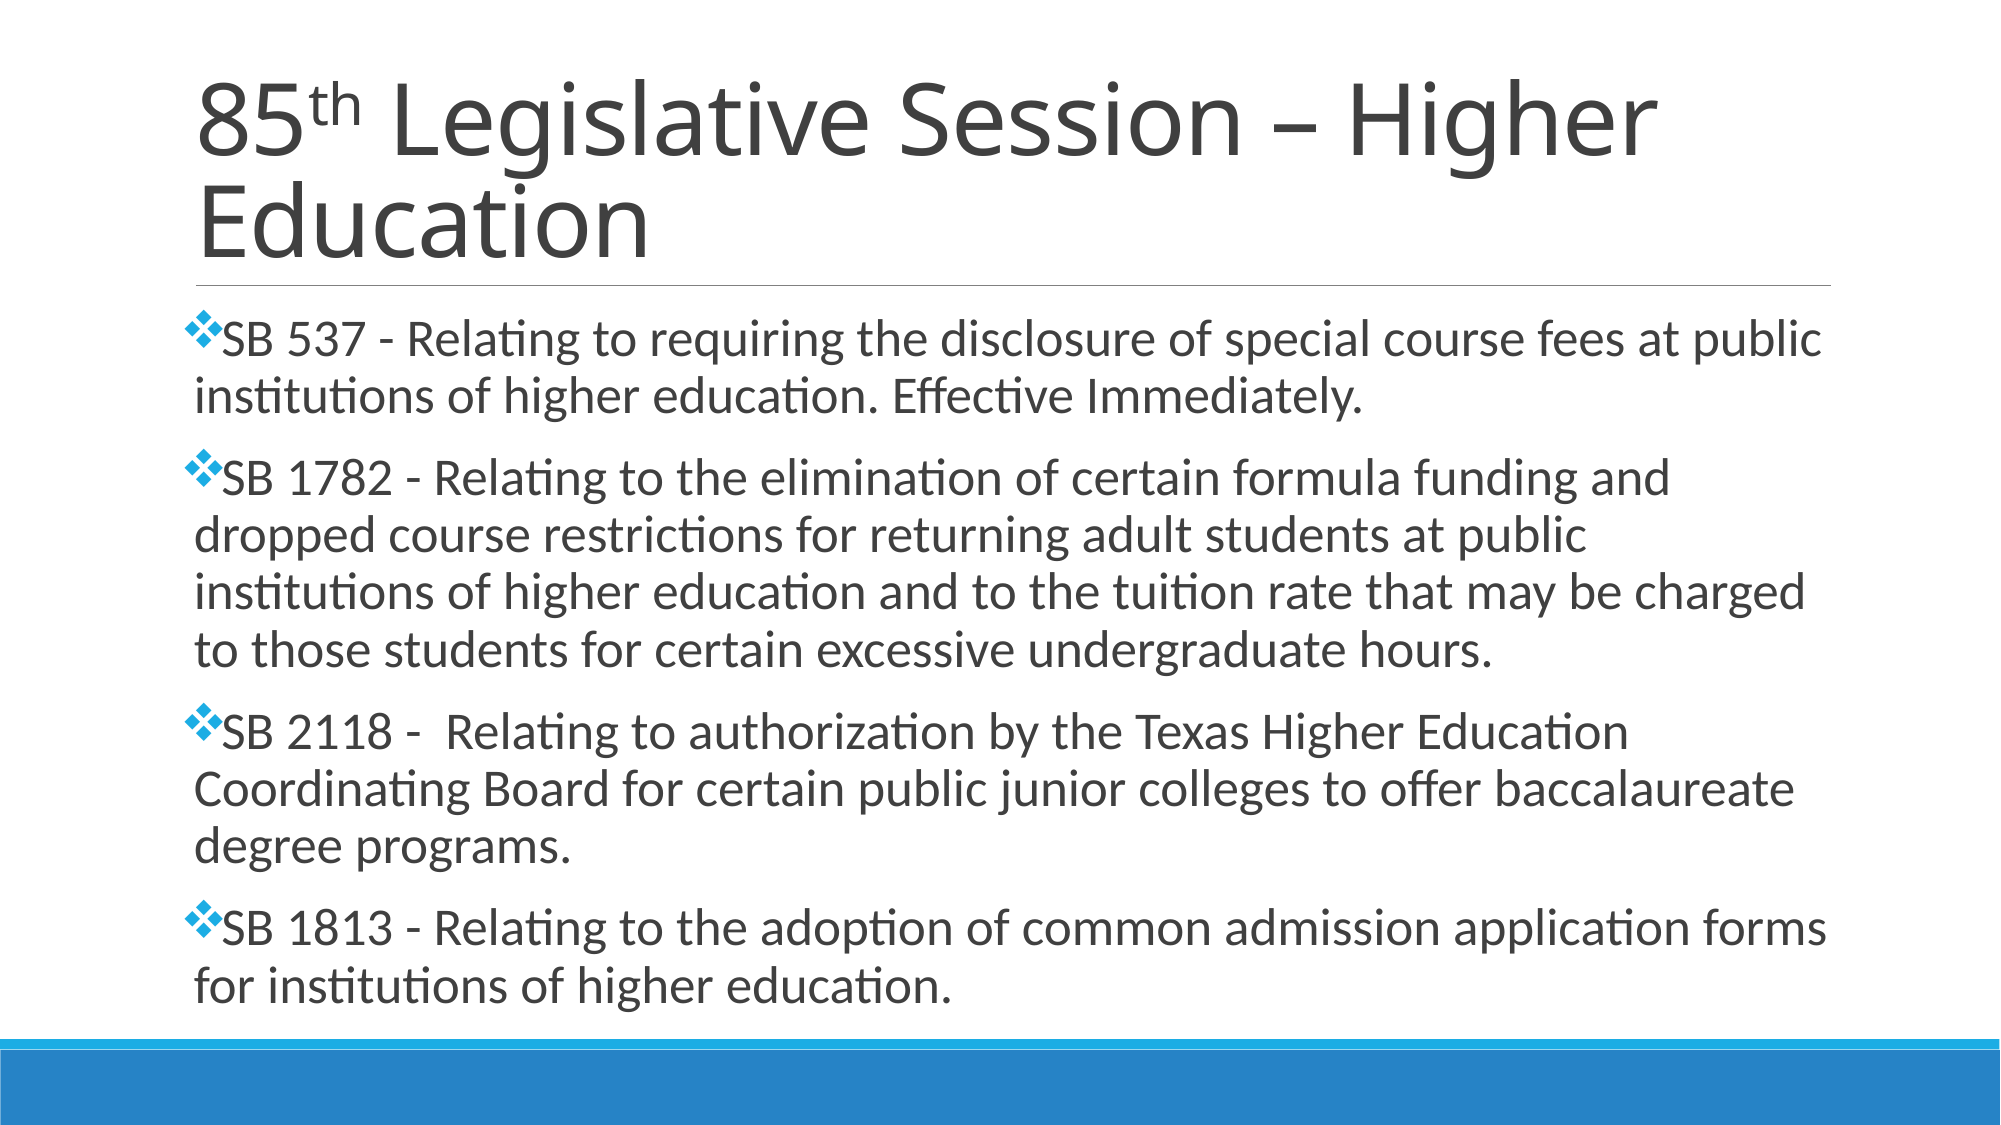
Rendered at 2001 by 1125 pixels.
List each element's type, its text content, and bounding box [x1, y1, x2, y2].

title 85th Legislative Session – Higher Education [180, 47, 1830, 285]
list SB 537 - Relating to requiring the disclosure of special course fees at public institutions of higher education. Effective Immediately. SB 1782 - Relating to the elimination of certain formula funding and dropped course restrictions for returning adult students at public institutions of higher education and to the tuition rate that may be charged to those students for certain excessive undergraduate hours. SB 2118 - Relating to authorization by the Texas Higher Education Coordinating Board for certain public junior colleges to offer baccalaureate degree programs. SB 1813 - Relating to the adoption of common admission application forms for institutions of higher education. [180, 302, 1830, 1023]
